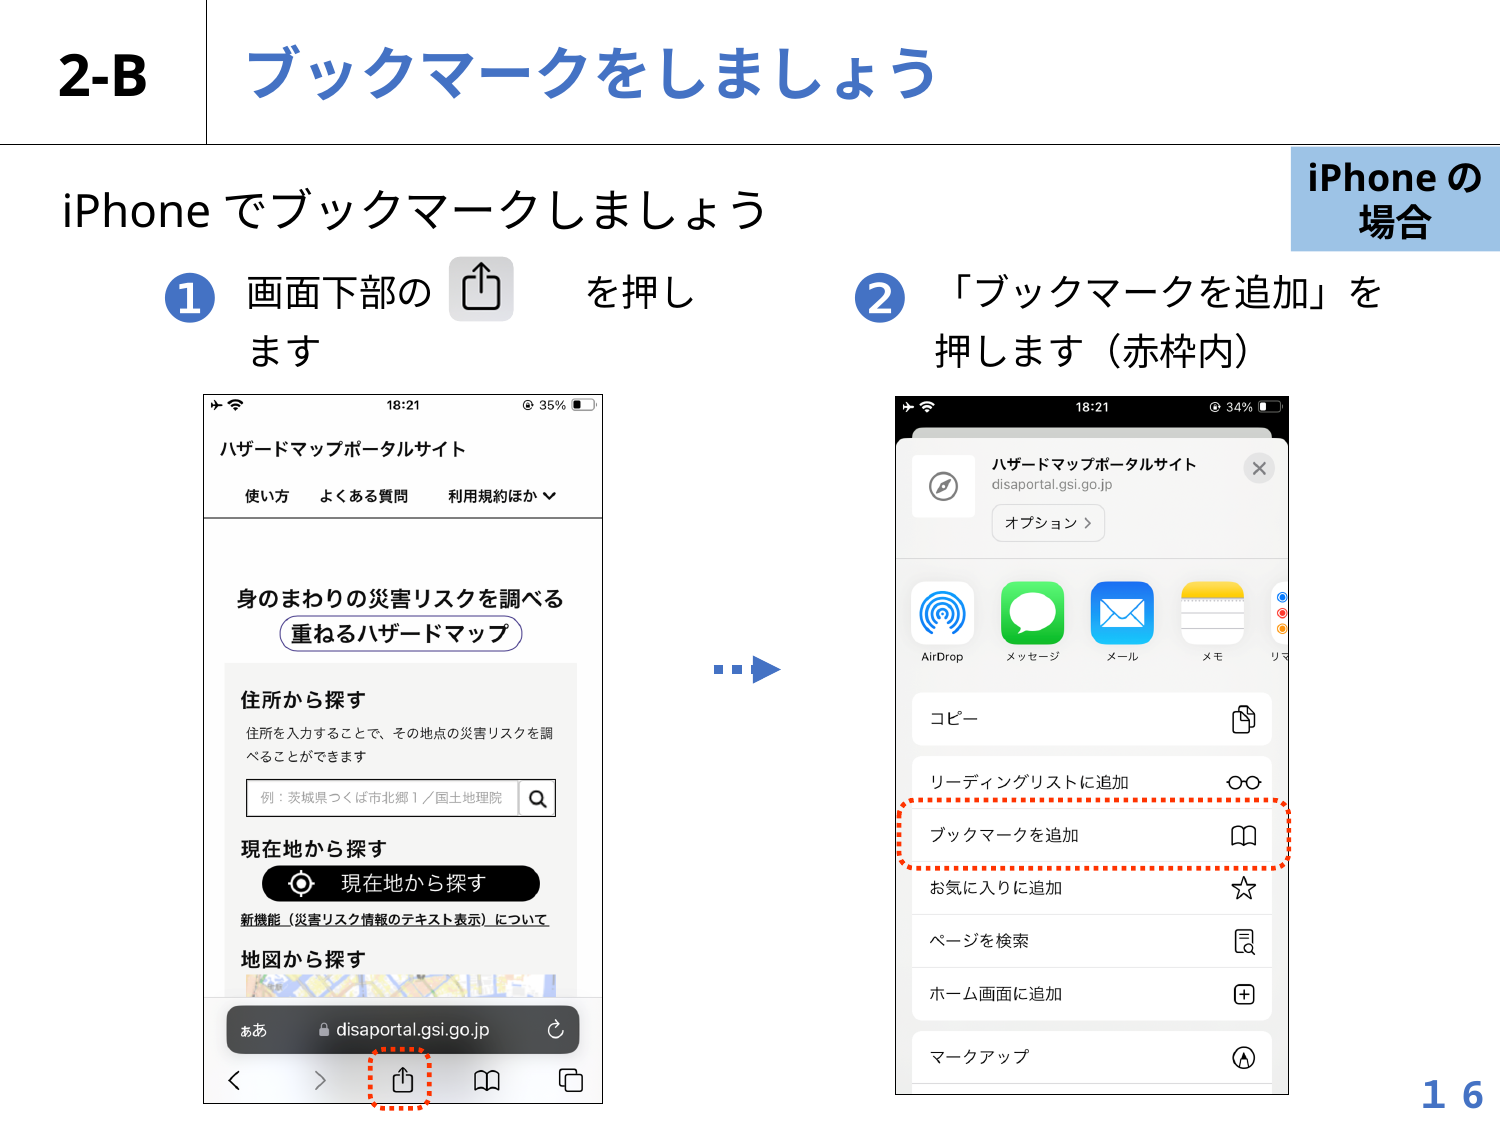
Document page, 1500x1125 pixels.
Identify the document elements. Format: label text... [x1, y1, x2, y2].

title ブックマークをしましょう [228, 36, 1472, 116]
picture [895, 396, 1289, 1095]
text_box １6 [1399, 1063, 1500, 1123]
picture [203, 394, 603, 1104]
text_box ❶ [145, 274, 223, 343]
text_box 2-B [0, 0, 207, 147]
picture [448, 256, 514, 322]
text_box 「ブックマークを追加」を 押します（赤枠内） [919, 252, 1444, 380]
text_box [372, 1104, 428, 1110]
text_box 画面下部の を押します [231, 274, 731, 381]
text_box iPhoneでブックマークしましょう [46, 180, 1422, 274]
text_box iPhoneの場合 [1290, 146, 1500, 252]
text_box ❷ [835, 274, 919, 343]
